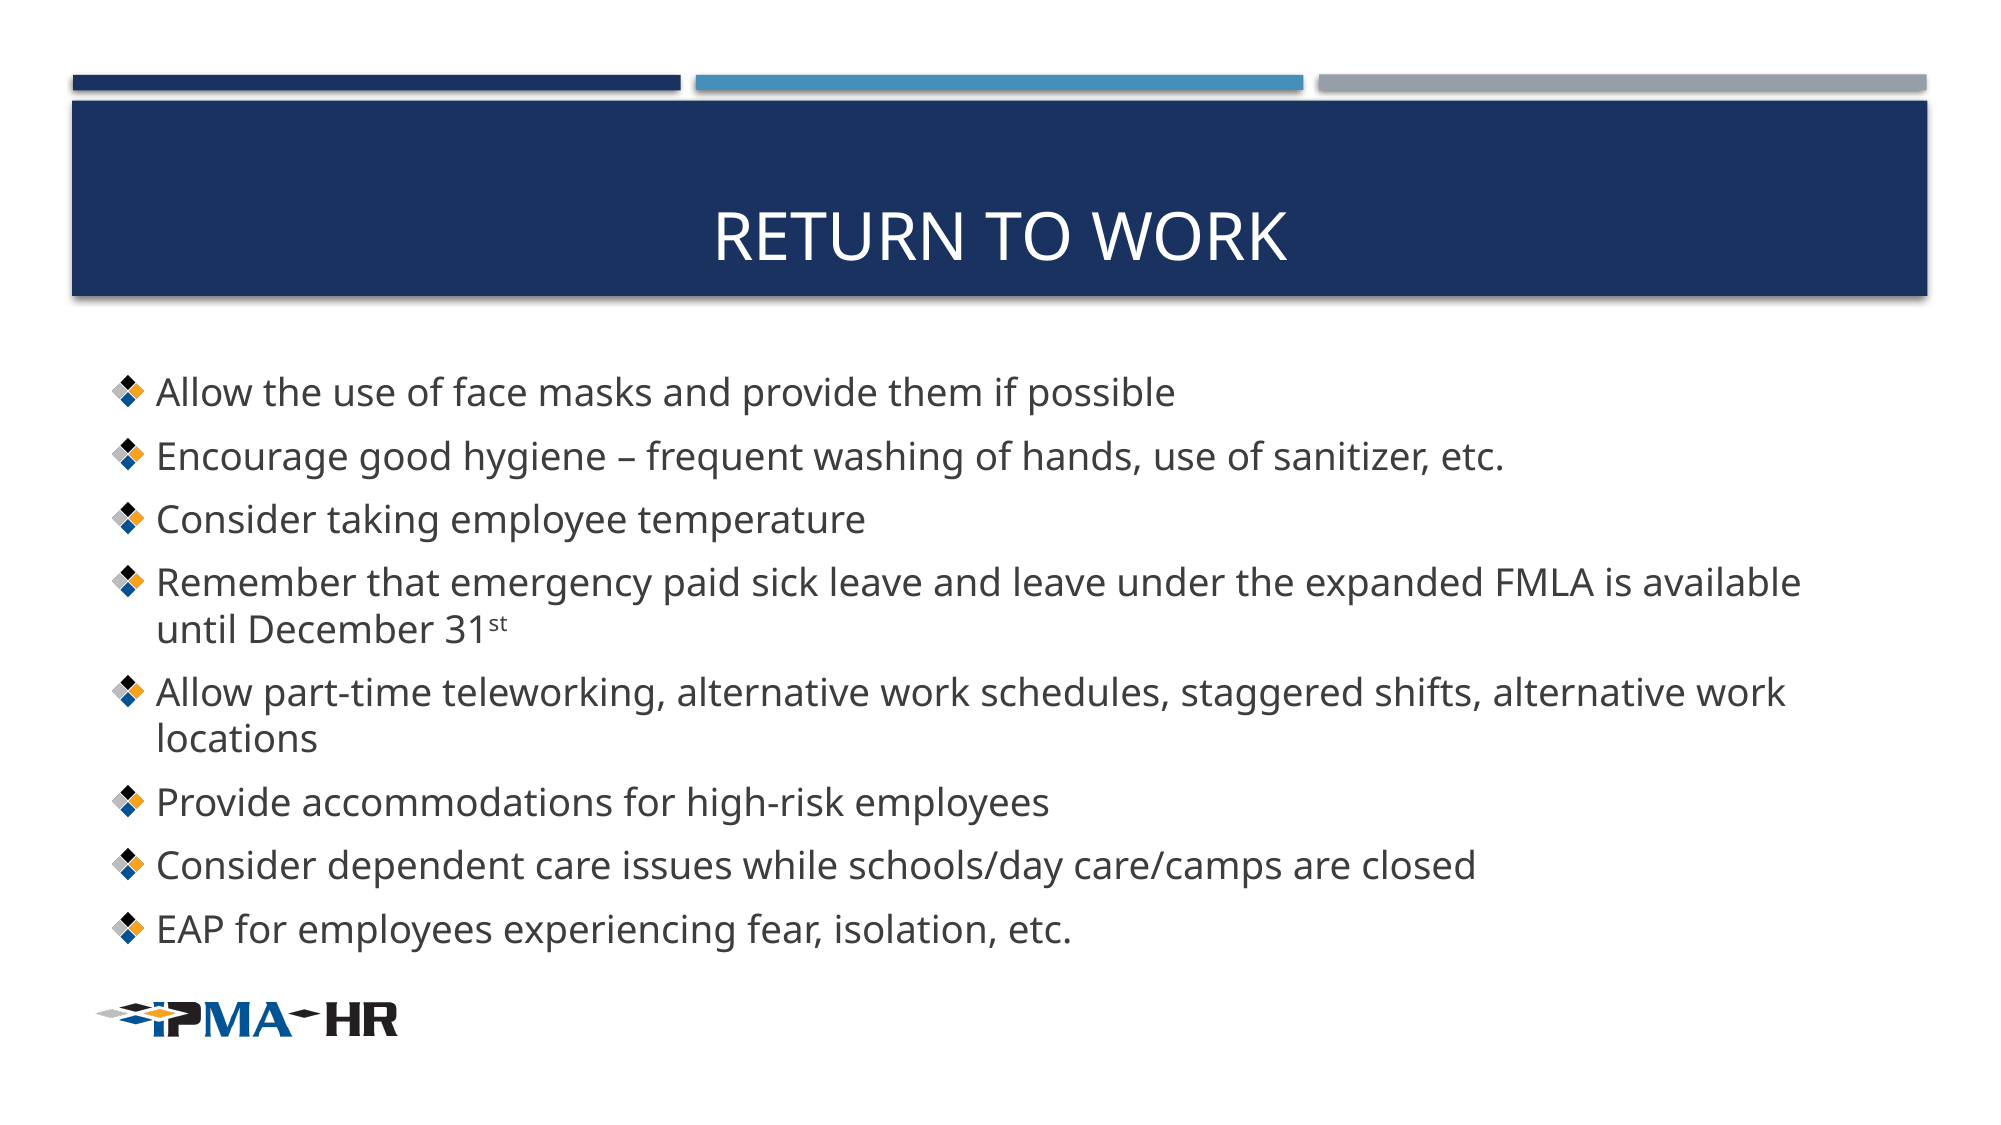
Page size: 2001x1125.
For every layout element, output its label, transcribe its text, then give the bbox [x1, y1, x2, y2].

picture [95, 1002, 398, 1037]
title Return to work [95, 115, 1905, 282]
picture [110, 673, 146, 709]
picture [110, 563, 146, 599]
picture [110, 910, 146, 946]
picture [110, 500, 146, 536]
picture [110, 373, 146, 409]
list Allow the use of face masks and provide them if possible Encourage good hygiene – frequent washing of hands, use of sanitizer, etc. Consider taking employee temperature Remember that emergency paid sick leave and leave under the expanded FMLA is available until December 31st Allow part-time teleworking, alternative work schedules, staggered shifts, alternative work locations Provide accommodations for high-risk employees Consider dependent care issues while schools/day care/camps are closed EAP for employees experiencing fear, isolation, etc. [95, 357, 1905, 962]
picture [110, 783, 146, 819]
picture [110, 436, 146, 472]
picture [110, 846, 146, 882]
